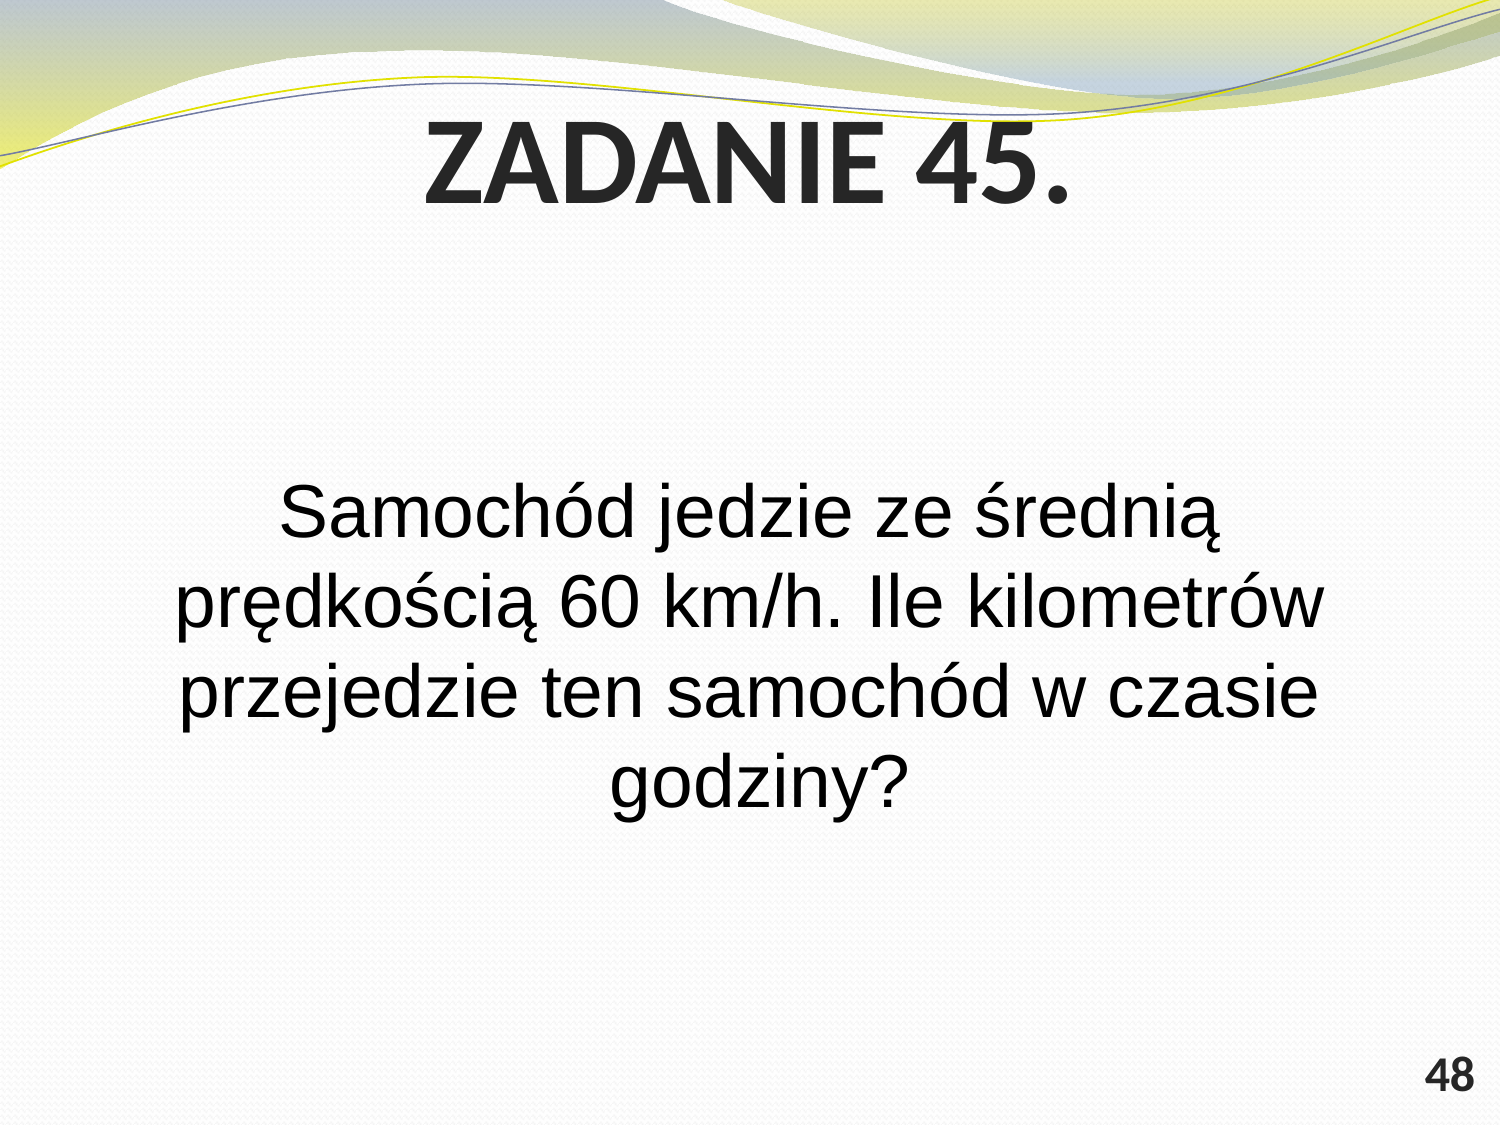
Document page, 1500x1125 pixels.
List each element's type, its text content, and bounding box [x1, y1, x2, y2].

slide_number 48 [1400, 1035, 1500, 1102]
title ZADANIE 45. [112, 59, 1388, 248]
